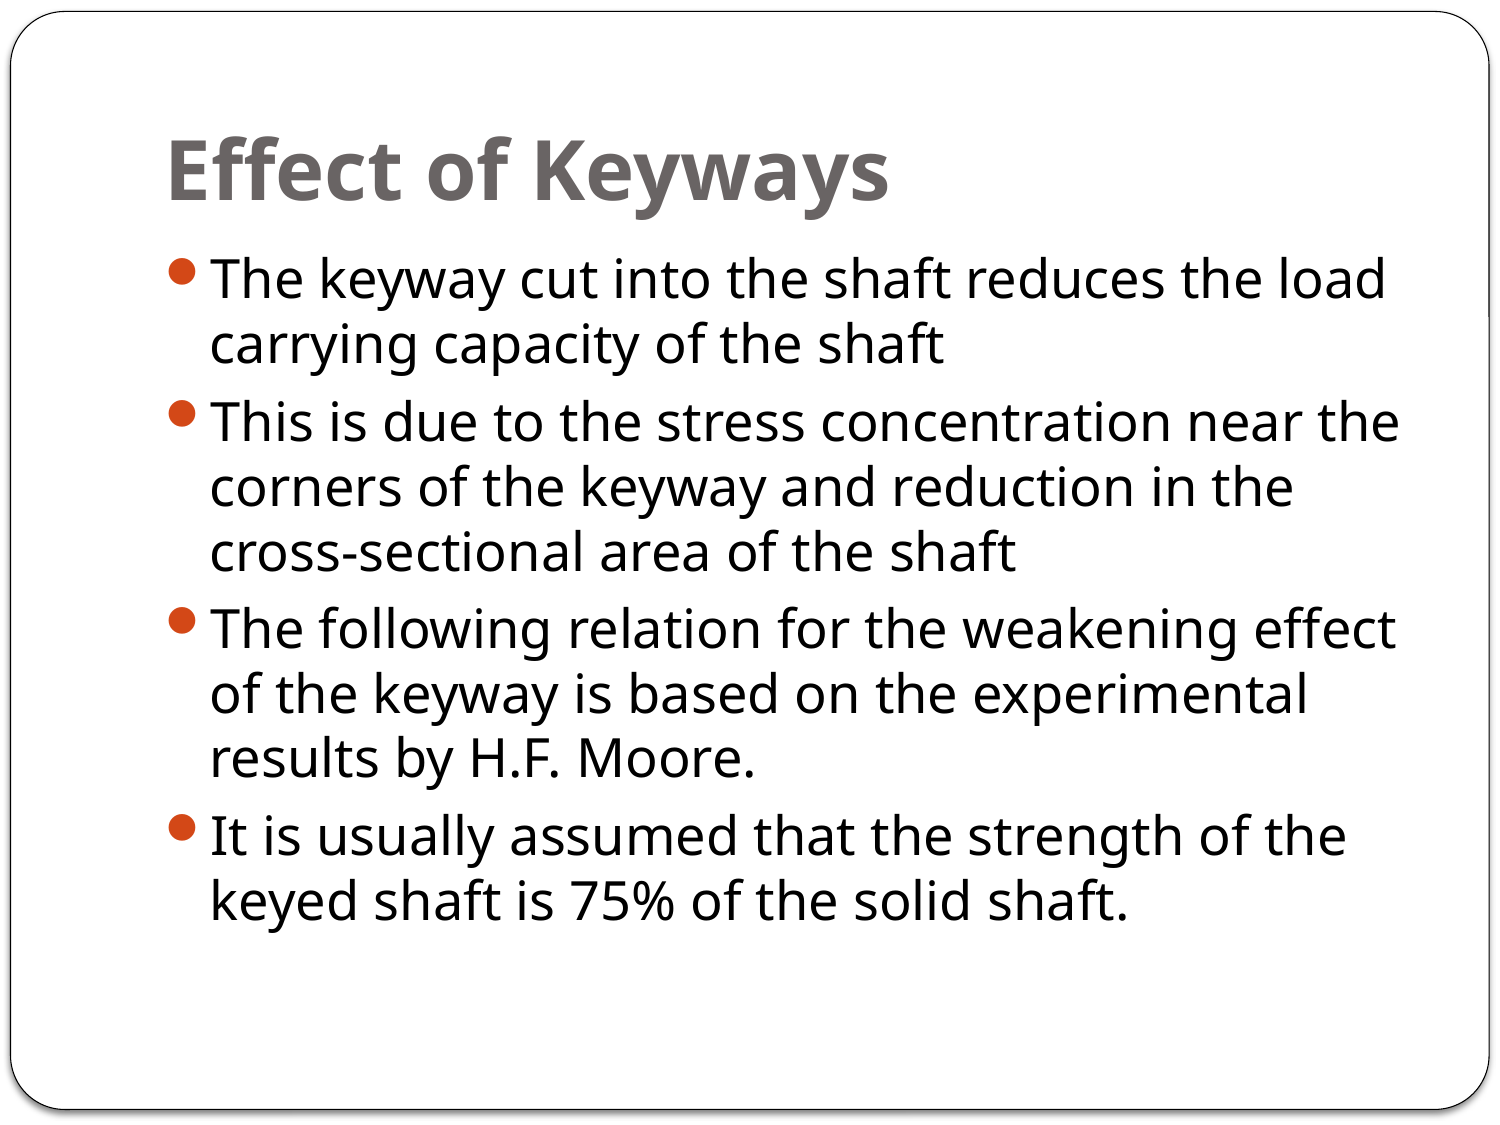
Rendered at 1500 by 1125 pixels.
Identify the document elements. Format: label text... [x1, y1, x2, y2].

title Effect of Keyways [150, 45, 1425, 233]
list The keyway cut into the shaft reduces the load carrying capacity of the shaft This is due to the stress concentration near the corners of the keyway and reduction in the cross-sectional area of the shaft The following relation for the weakening effect of the keyway is based on the experimental results by H.F. Moore. It is usually assumed that the strength of the keyed shaft is 75% of the solid shaft. [150, 237, 1425, 988]
